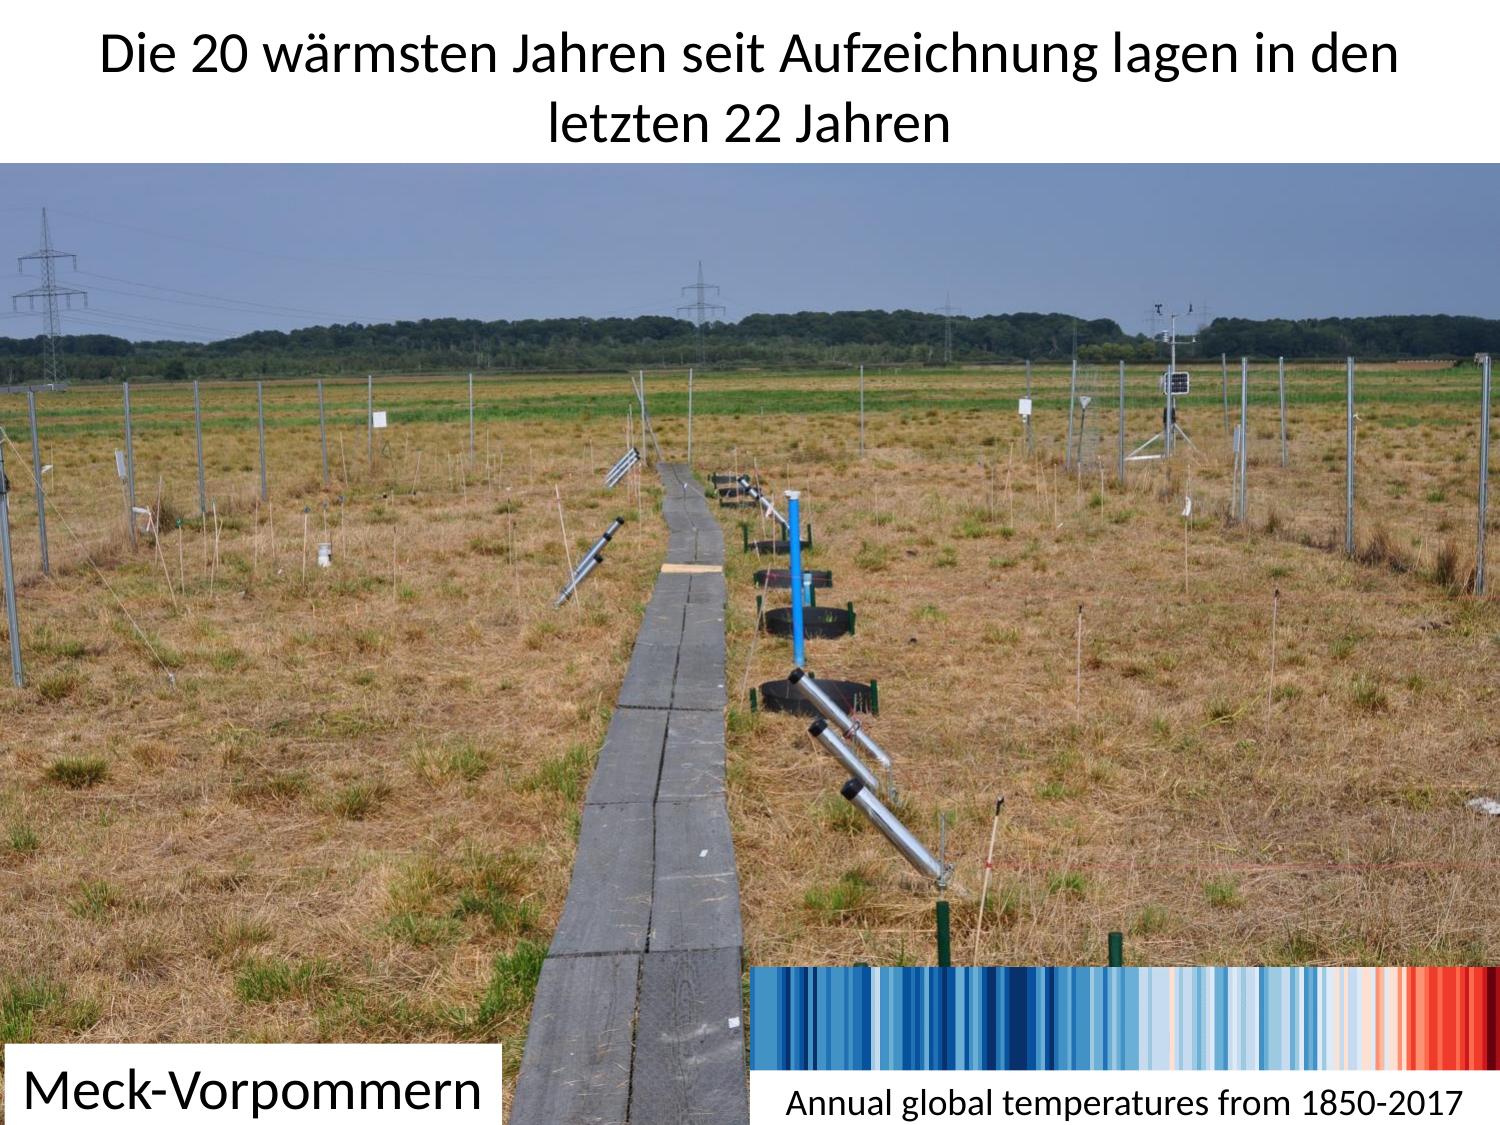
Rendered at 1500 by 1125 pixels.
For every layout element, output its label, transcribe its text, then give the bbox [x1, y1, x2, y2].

text_box Die 20 wärmsten Jahren seit Aufzeichnung lagen in den letzten 22 Jahren [0, 7, 1500, 162]
picture [0, 163, 1500, 1125]
